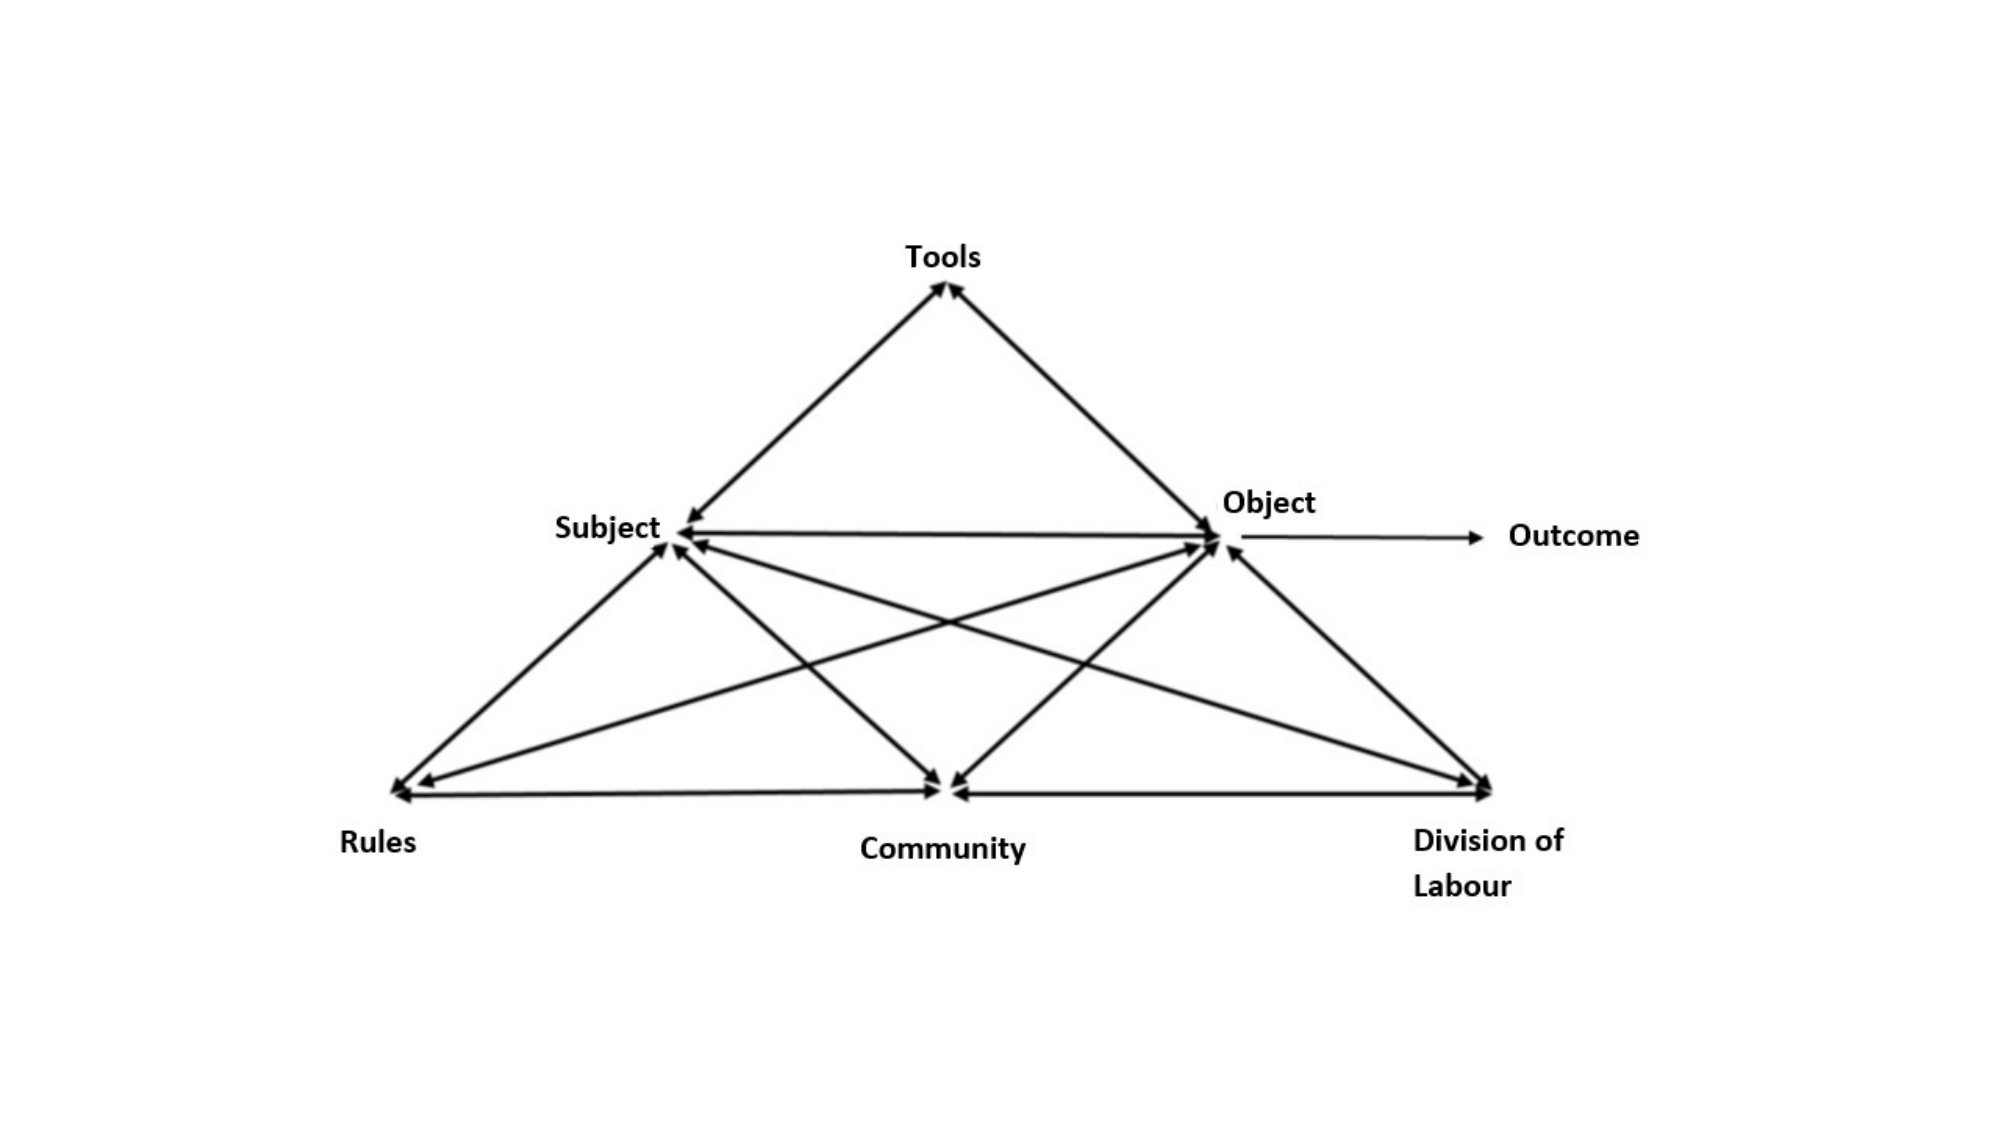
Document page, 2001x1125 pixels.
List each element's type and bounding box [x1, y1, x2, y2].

picture [310, 194, 1690, 931]
